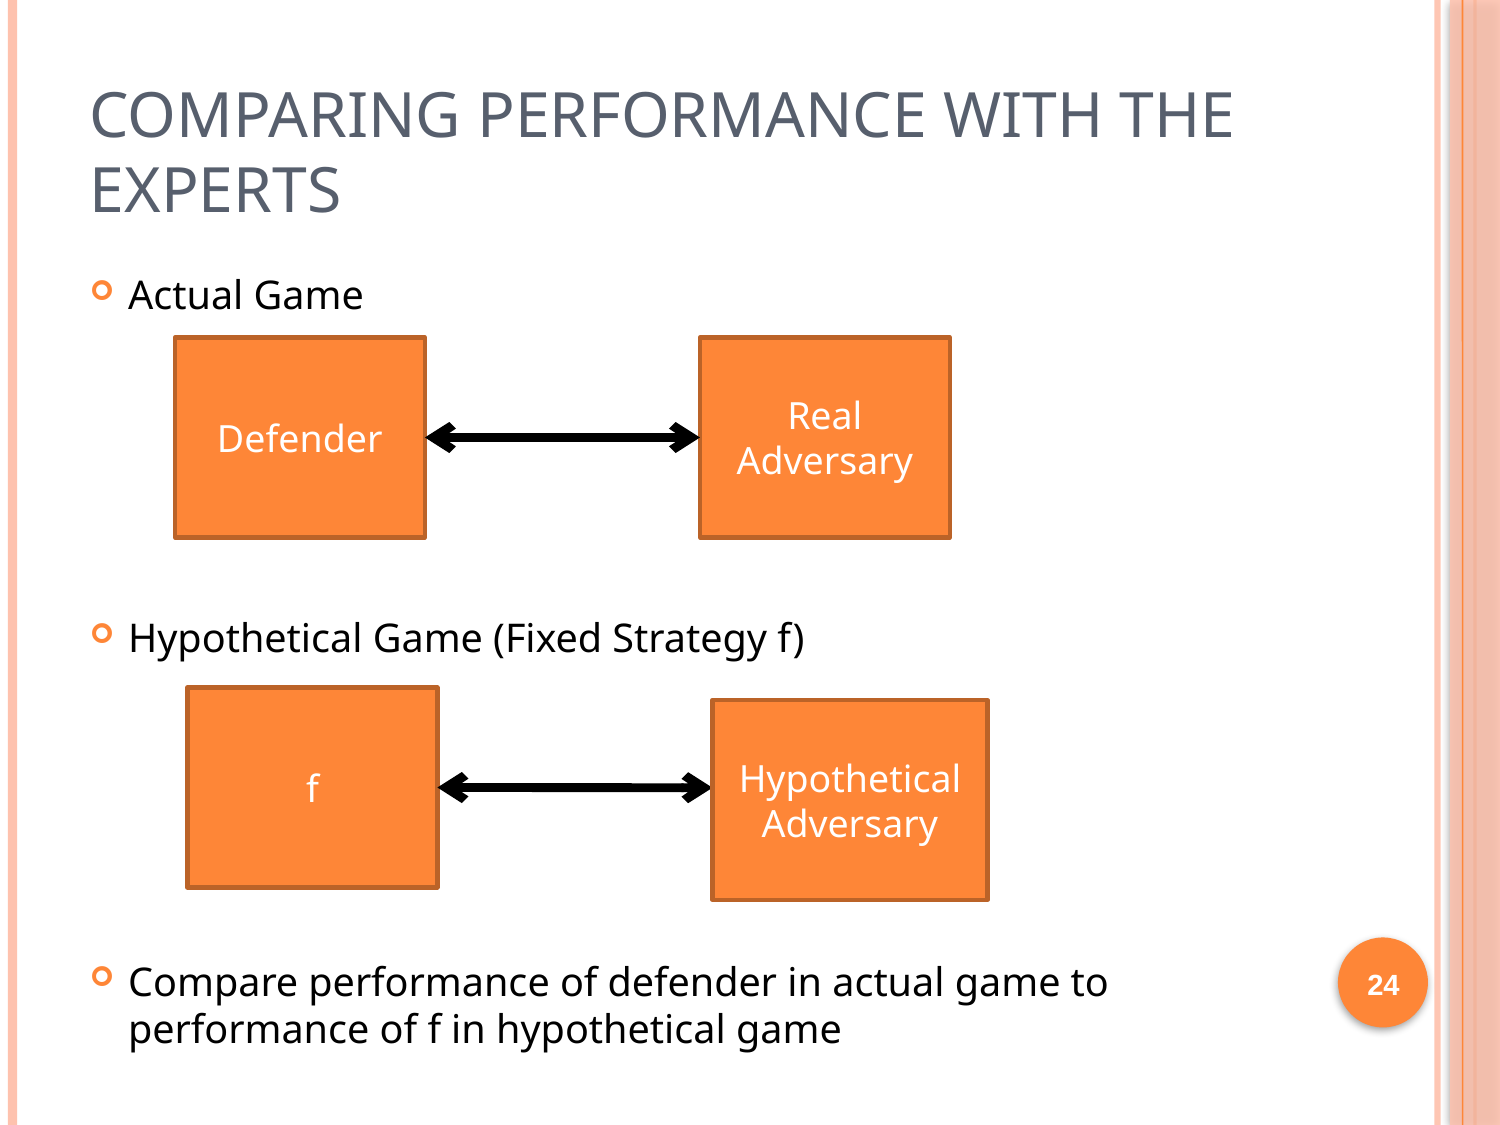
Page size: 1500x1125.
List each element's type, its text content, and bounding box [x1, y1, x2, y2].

text_box Hypothetical Adversary [710, 698, 990, 902]
title Comparing Performance with The Experts [75, 45, 1300, 233]
text_box Defender [173, 335, 427, 540]
text_box Real Adversary [698, 335, 952, 540]
text_box f [185, 685, 440, 890]
slide_number 24 [1333, 940, 1434, 1027]
list Actual Game Hypothetical Game (Fixed Strategy f) Compare performance of defender in actual game to performance of f in hypothetical game [75, 262, 1300, 1062]
